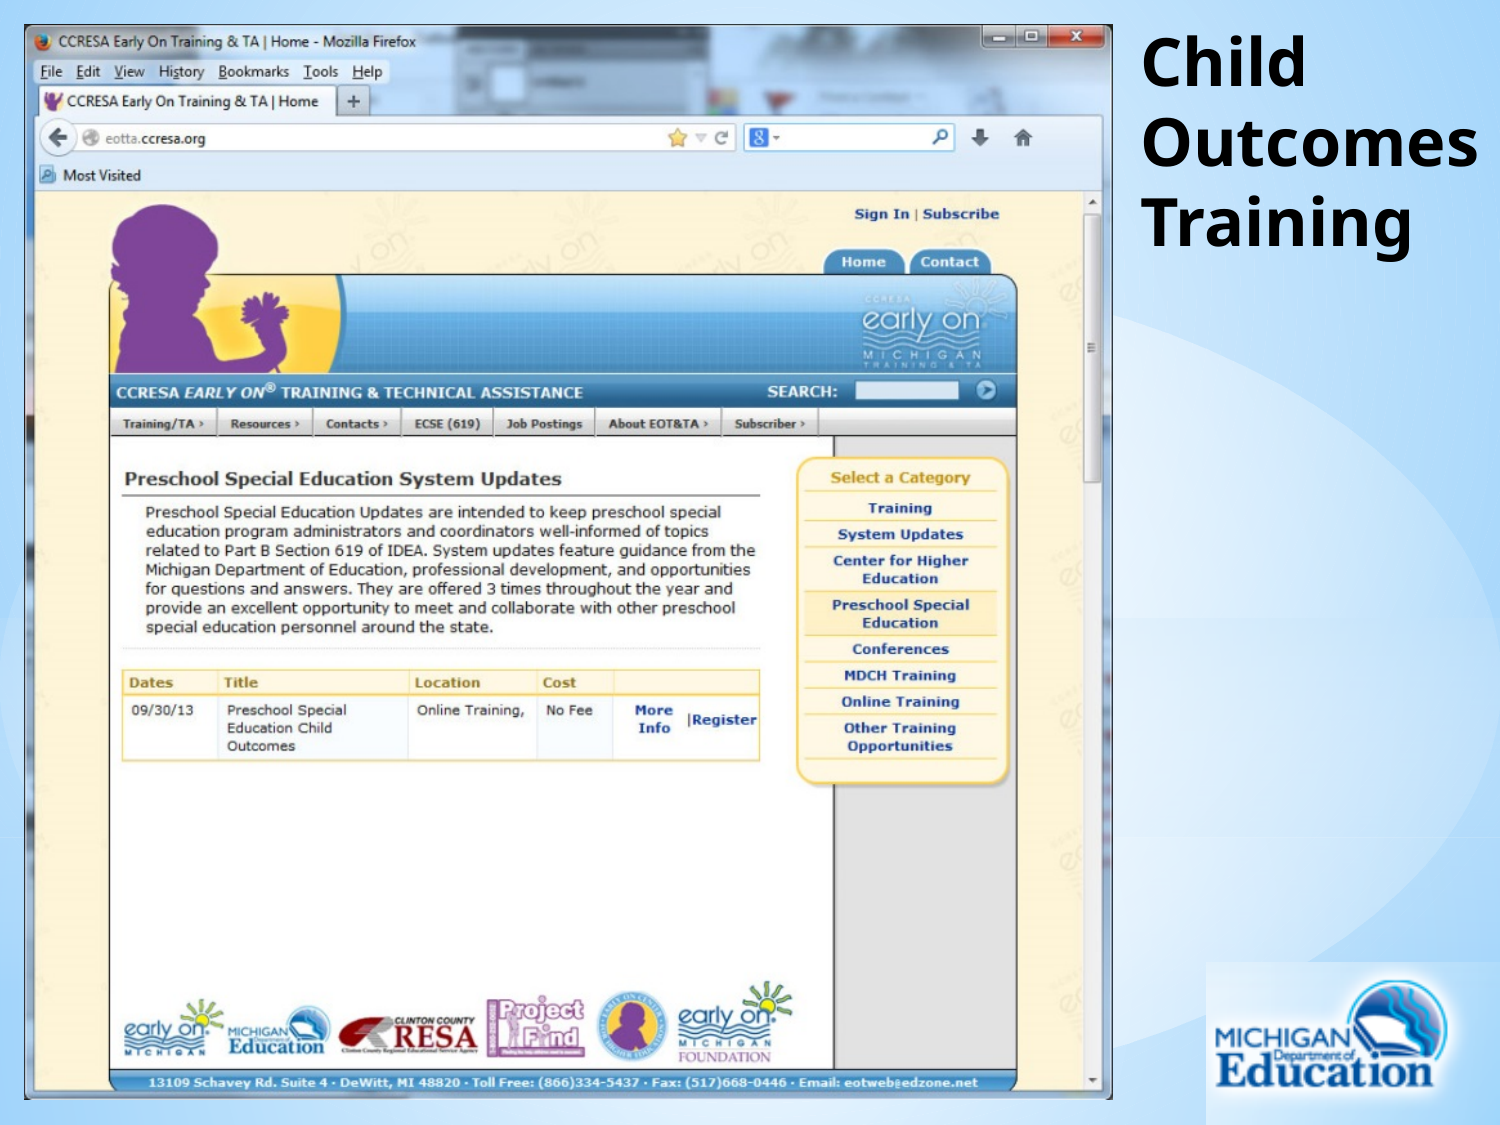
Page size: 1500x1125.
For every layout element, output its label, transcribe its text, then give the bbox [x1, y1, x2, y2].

picture [1206, 962, 1500, 1125]
picture [24, 24, 1114, 1101]
title Child Outcomes Training [1125, 12, 1500, 288]
